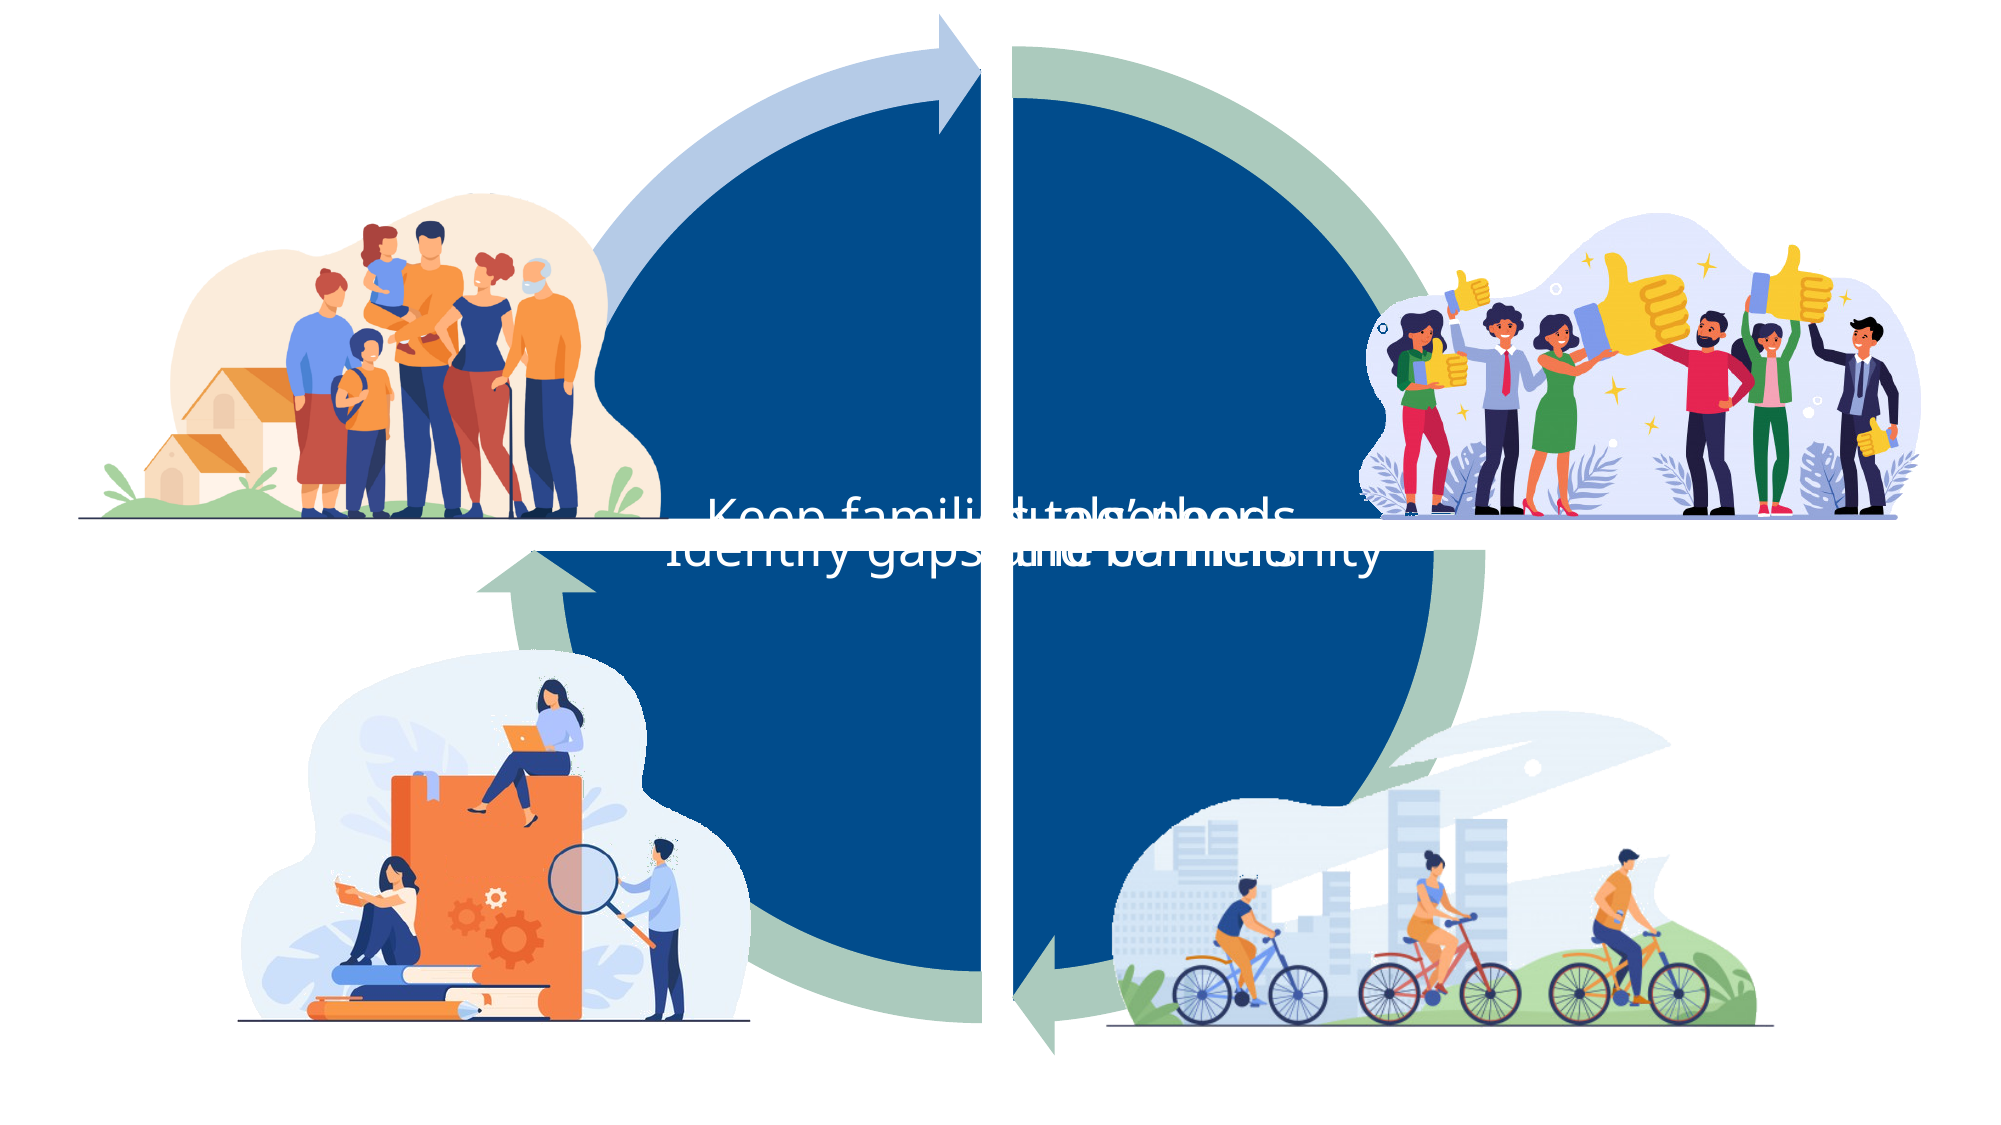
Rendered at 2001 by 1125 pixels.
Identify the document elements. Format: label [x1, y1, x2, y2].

picture [20, 158, 722, 560]
picture [1351, 193, 1927, 542]
text_box [190, 0, 1810, 1076]
picture [1055, 679, 1816, 1060]
text_box [195, 621, 804, 1056]
